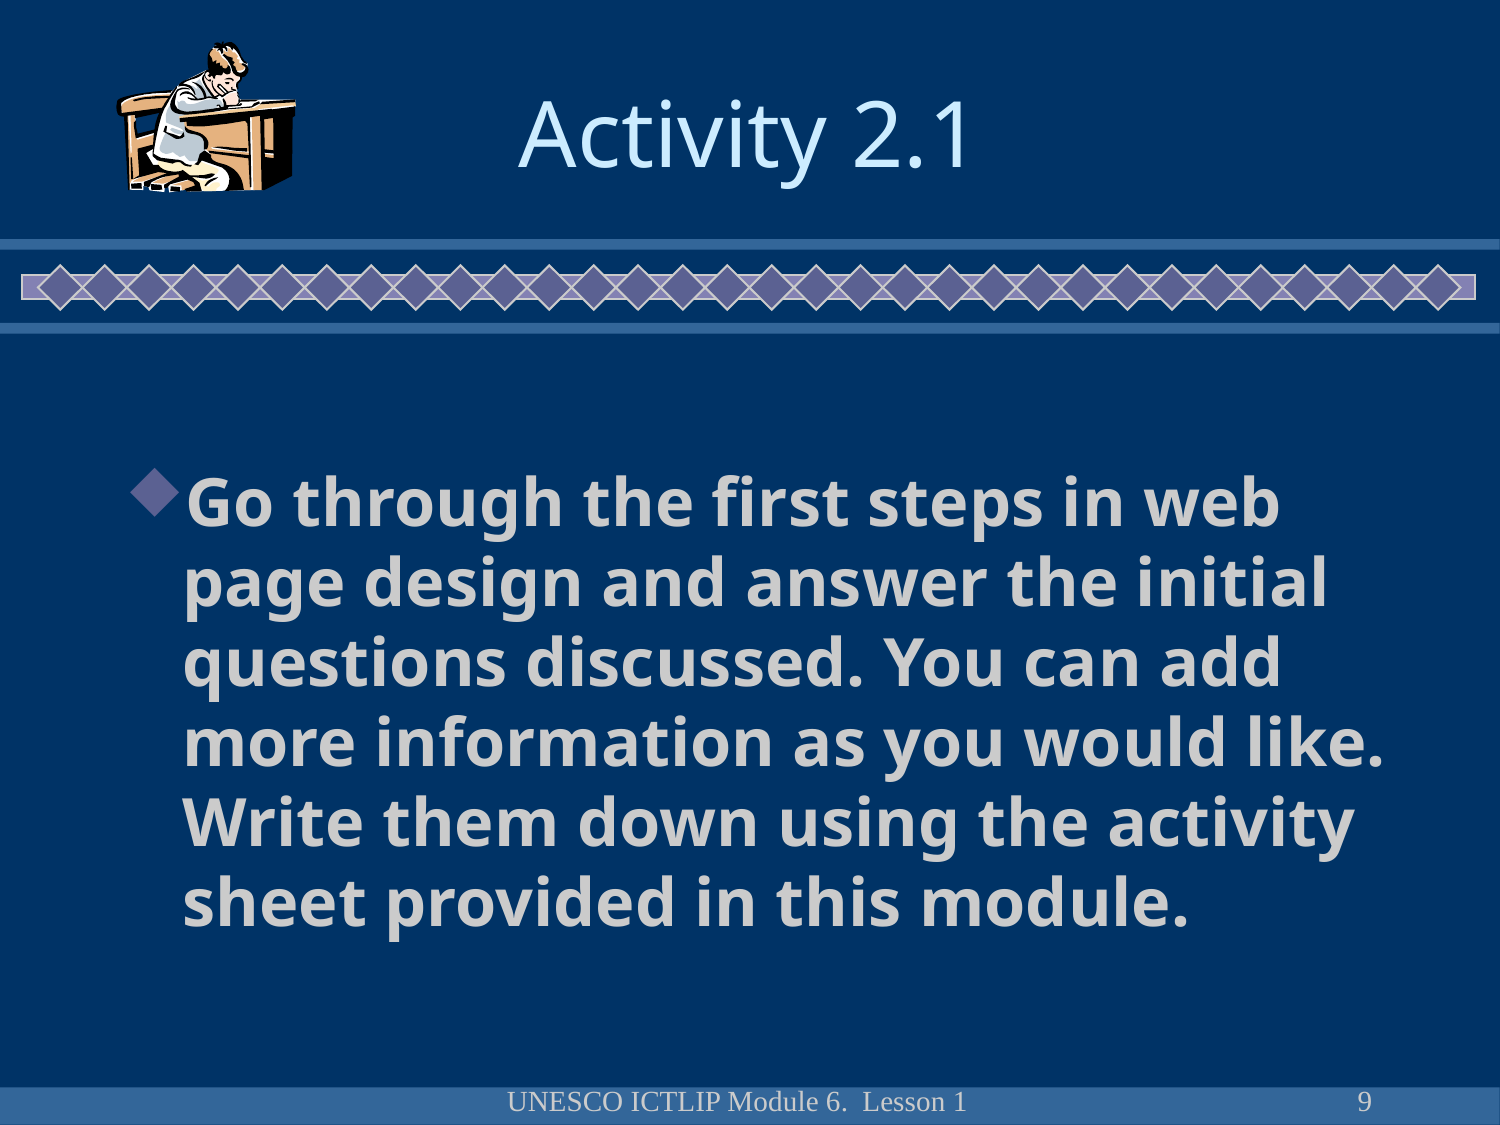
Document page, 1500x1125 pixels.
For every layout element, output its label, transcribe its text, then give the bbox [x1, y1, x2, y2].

footer UNESCO ICTLIP Module 6. Lesson 1 [487, 1051, 988, 1125]
title Activity 2.1 [112, 37, 1388, 226]
list Go through the first steps in web page design and answer the initial questions discussed. You can add more information as you would like. Write them down using the activity sheet provided in this module. [87, 349, 1426, 1051]
picture [112, 37, 301, 197]
slide_number 9 [1074, 1051, 1388, 1125]
